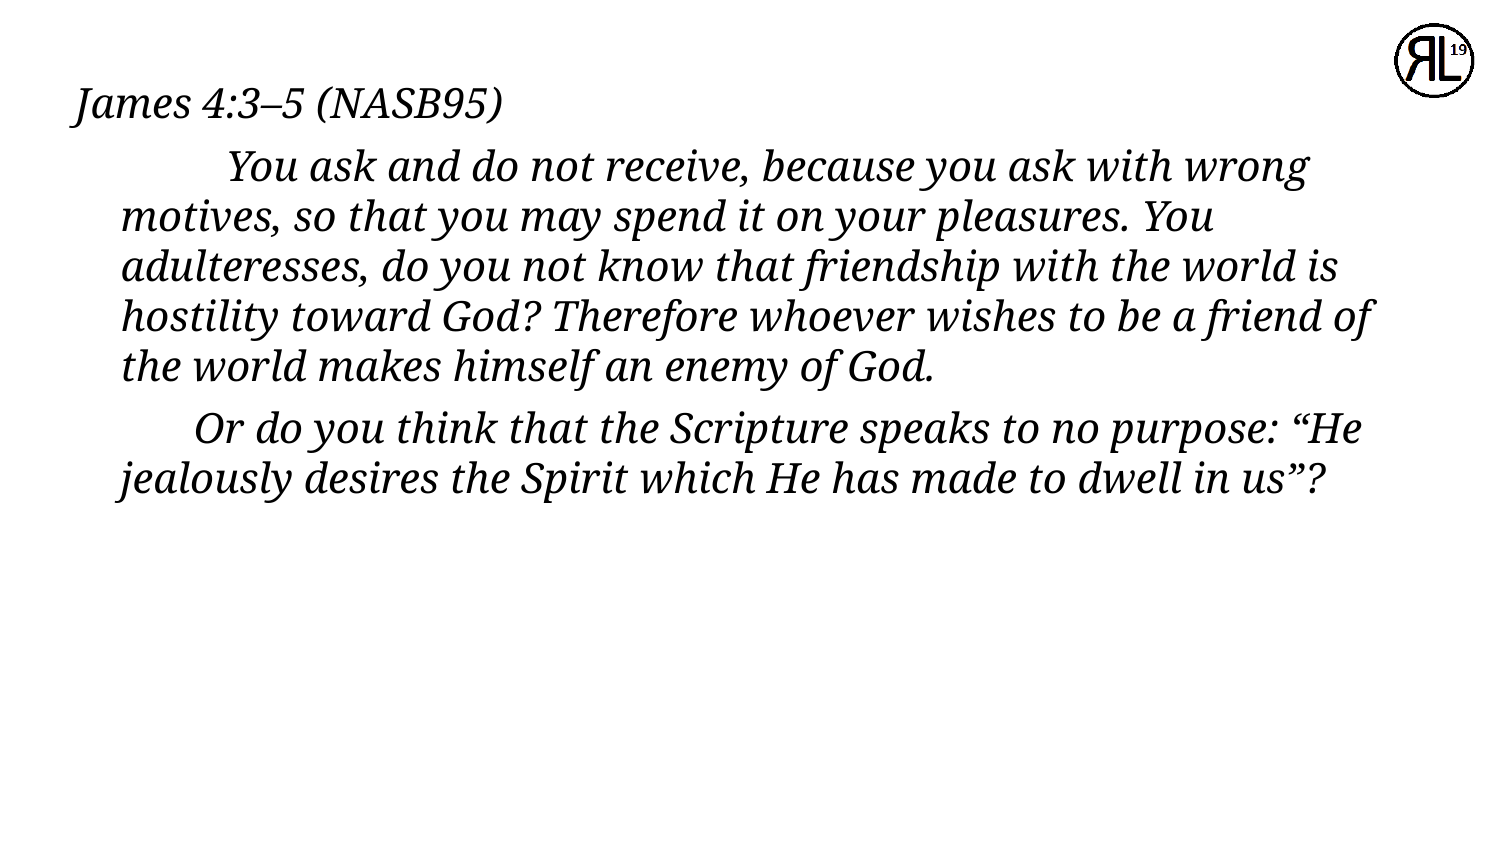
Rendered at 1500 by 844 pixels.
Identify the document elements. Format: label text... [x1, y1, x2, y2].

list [1367, 9, 1494, 109]
list James 4:3–5 (NASB95) You ask and do not receive, because you ask with wrong motives, so that you may spend it on your pleasures. You adulteresses, do you not know that friendship with the world is hostility toward God? Therefore whoever wishes to be a friend of the world makes himself an enemy of God. Or do you think that the Scripture speaks to no purpose: “He jealously desires the Spirit which He has made to dwell in us”? [60, 69, 1422, 743]
